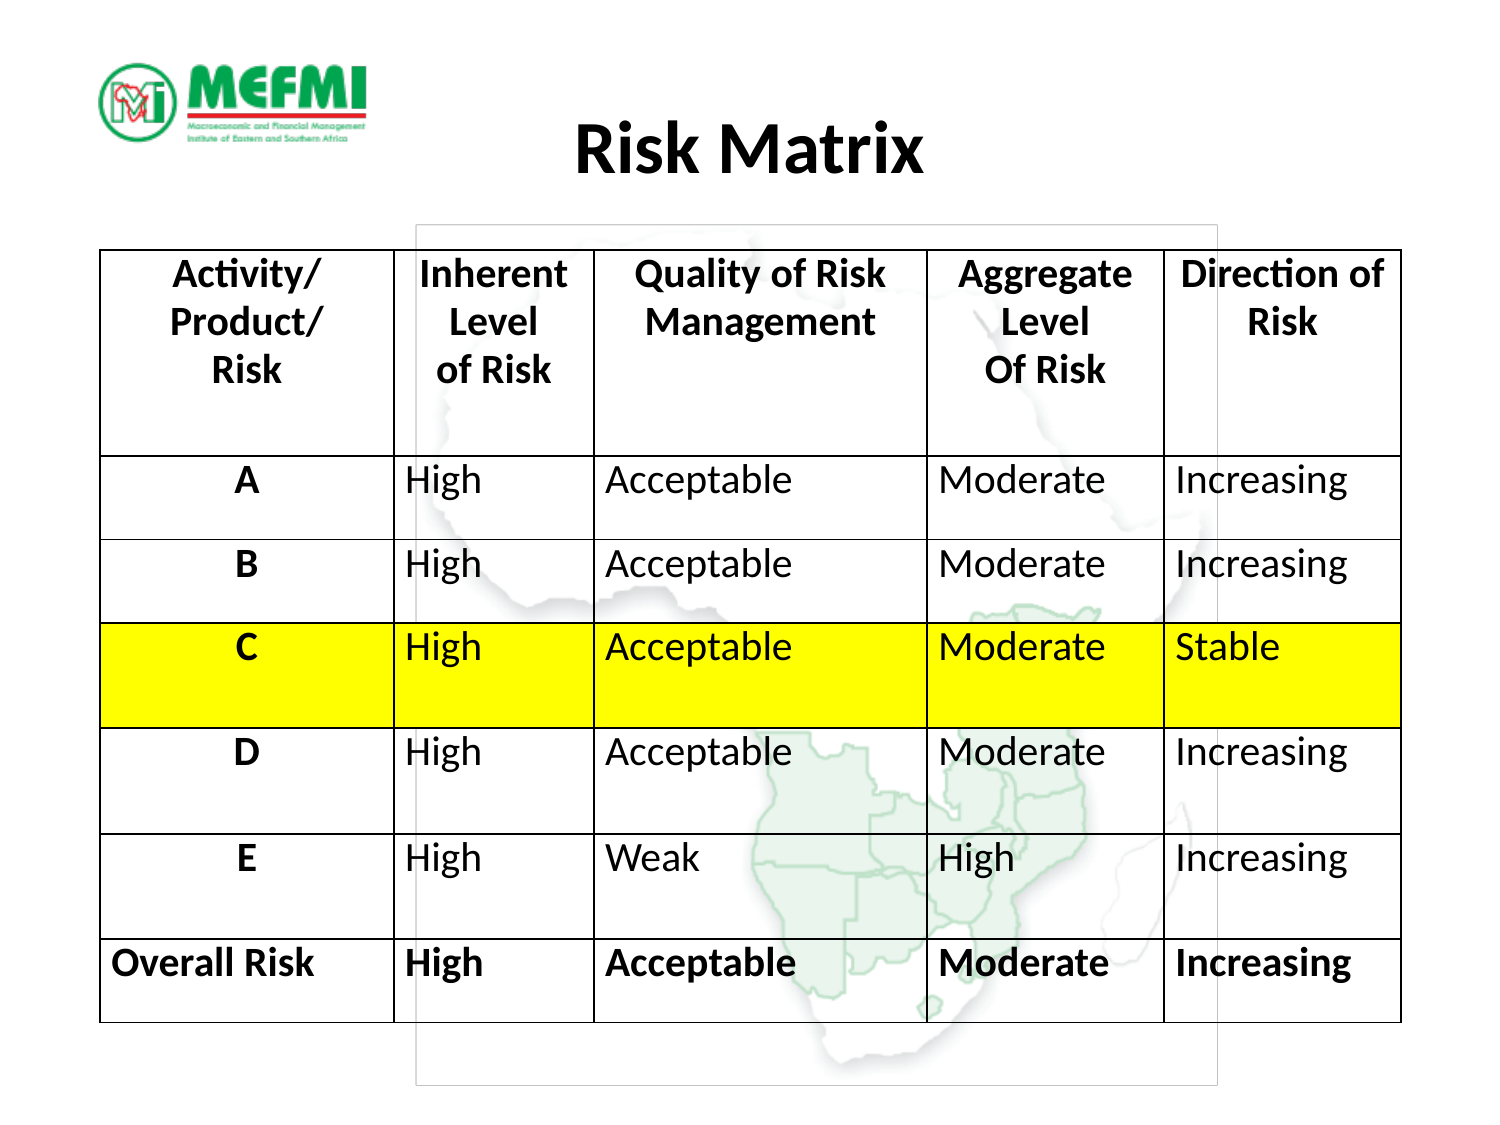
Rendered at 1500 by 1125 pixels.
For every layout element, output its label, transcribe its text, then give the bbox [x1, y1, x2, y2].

table_header Direction of Risk [1165, 251, 1400, 455]
table_cell Moderate [928, 940, 1163, 1022]
table_cell E [101, 835, 393, 938]
table_cell High [395, 457, 593, 539]
table_cell Moderate [928, 457, 1163, 539]
table_header Quality of Risk Management [595, 251, 926, 455]
table_header Inherent Level of Risk [395, 251, 593, 455]
title Risk Matrix [74, 74, 1426, 213]
table_cell Overall Risk [101, 940, 393, 1022]
table_cell Increasing [1165, 729, 1400, 833]
table_cell Acceptable [595, 940, 926, 1022]
table_cell Increasing [1165, 940, 1400, 1022]
table_cell Stable [1165, 624, 1400, 727]
table_cell High [928, 835, 1163, 938]
table_cell Moderate [928, 540, 1163, 622]
table_cell Moderate [928, 624, 1163, 727]
table_cell C [101, 624, 393, 727]
table_cell D [101, 729, 393, 833]
table_cell Acceptable [595, 729, 926, 833]
table_cell High [395, 540, 593, 622]
table_cell A [101, 457, 393, 539]
table_header Activity/ Product/ Risk [101, 251, 393, 455]
table_cell Increasing [1165, 457, 1400, 539]
table_cell Weak [595, 835, 926, 938]
table_cell Moderate [928, 729, 1163, 833]
table_cell Increasing [1165, 835, 1400, 938]
table_cell High [395, 729, 593, 833]
table_cell Acceptable [595, 540, 926, 622]
table_header Aggregate Level Of Risk [928, 251, 1163, 455]
table_cell B [101, 540, 393, 622]
table_cell Acceptable [595, 457, 926, 539]
table_cell High [395, 940, 593, 1022]
table_cell Acceptable [595, 624, 926, 727]
table_cell High [395, 835, 593, 938]
table_cell High [395, 624, 593, 727]
table_cell Increasing [1165, 540, 1400, 622]
